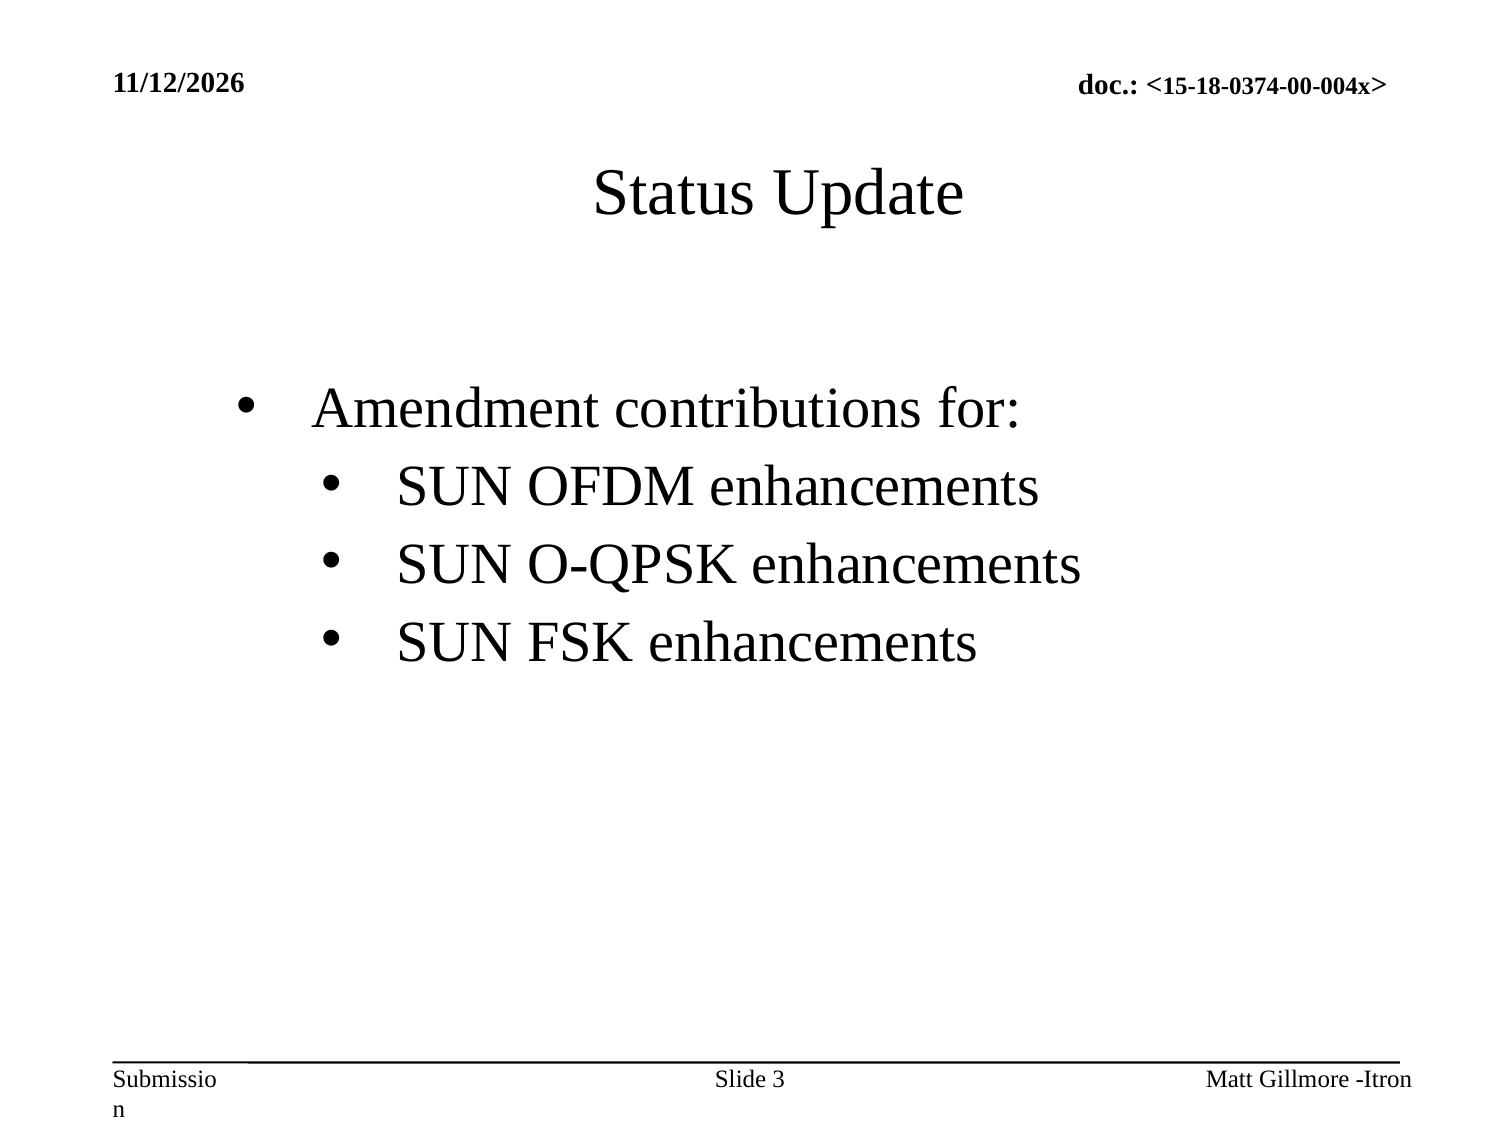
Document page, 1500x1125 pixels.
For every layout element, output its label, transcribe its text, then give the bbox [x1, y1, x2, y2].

text_box Status Update [141, 87, 1417, 288]
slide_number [112, 62, 376, 99]
text_box Amendment contributions for: SUN OFDM enhancements SUN O-QPSK enhancements SUN FSK enhancements [81, 361, 1419, 1050]
slide_number Slide 3 [714, 1061, 786, 1093]
footer Matt Gillmore -Itron [843, 1061, 1413, 1093]
